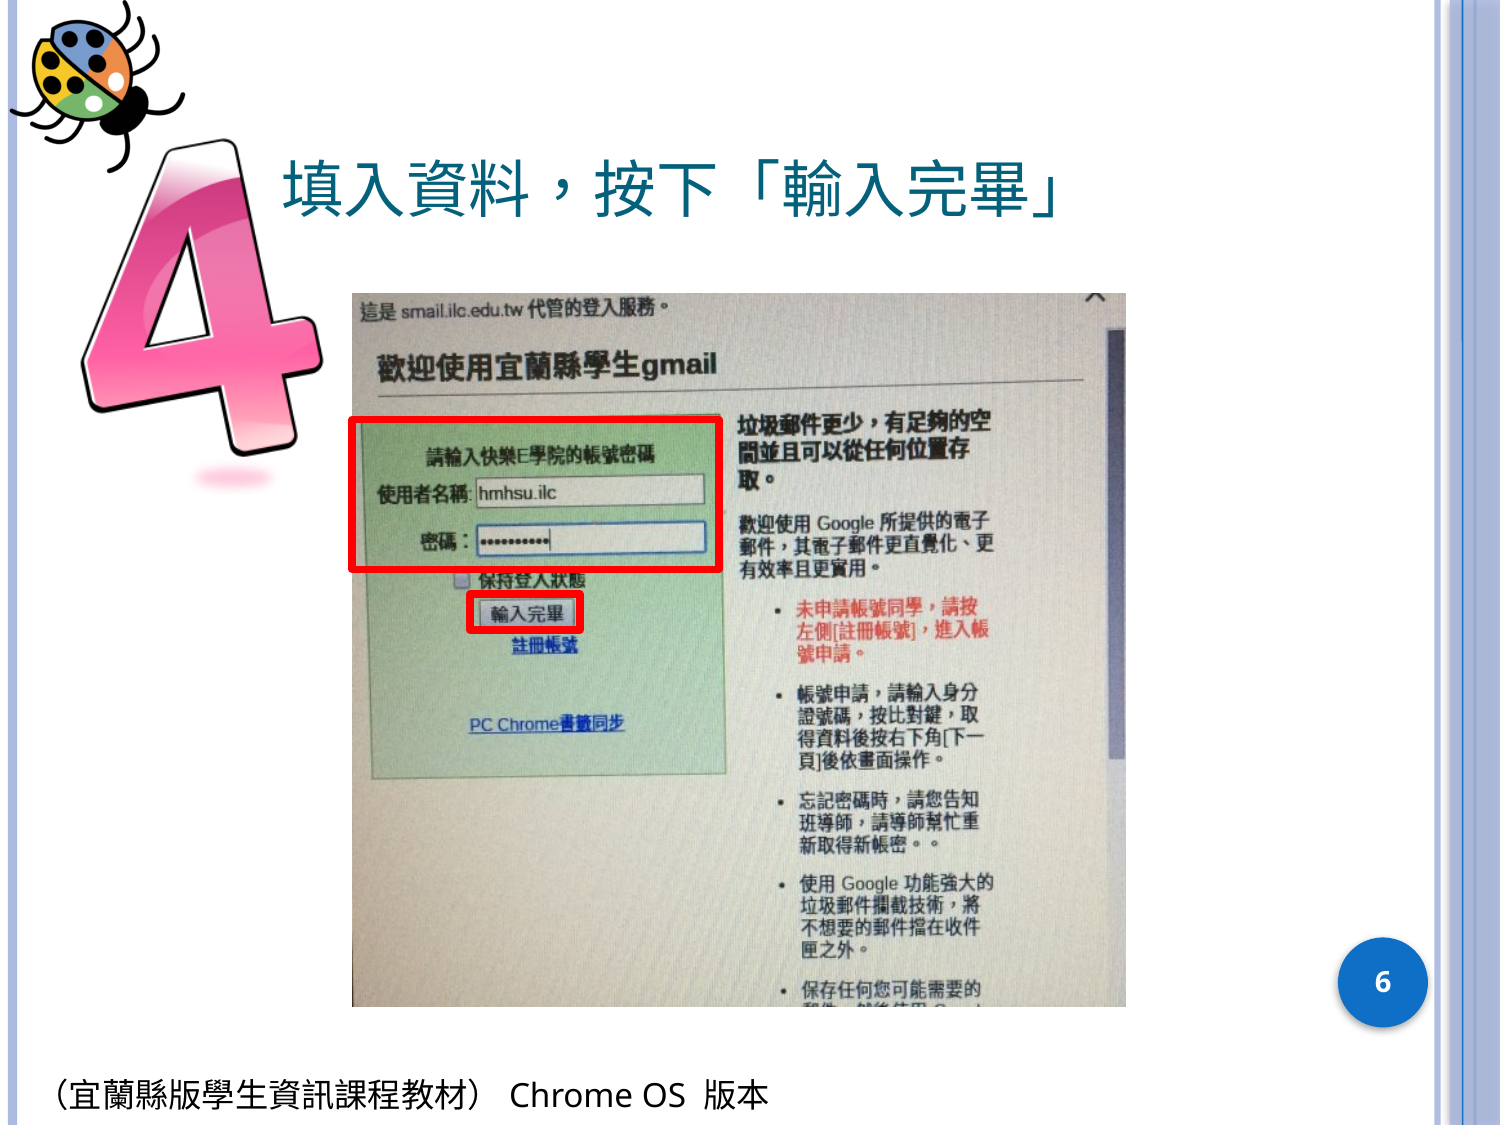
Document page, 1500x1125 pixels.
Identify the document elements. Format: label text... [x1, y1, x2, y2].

title 填入資料，按下「輸入完畢」 [75, 45, 1300, 233]
picture [0, 0, 1126, 1008]
slide_number 6 [1333, 940, 1434, 1027]
